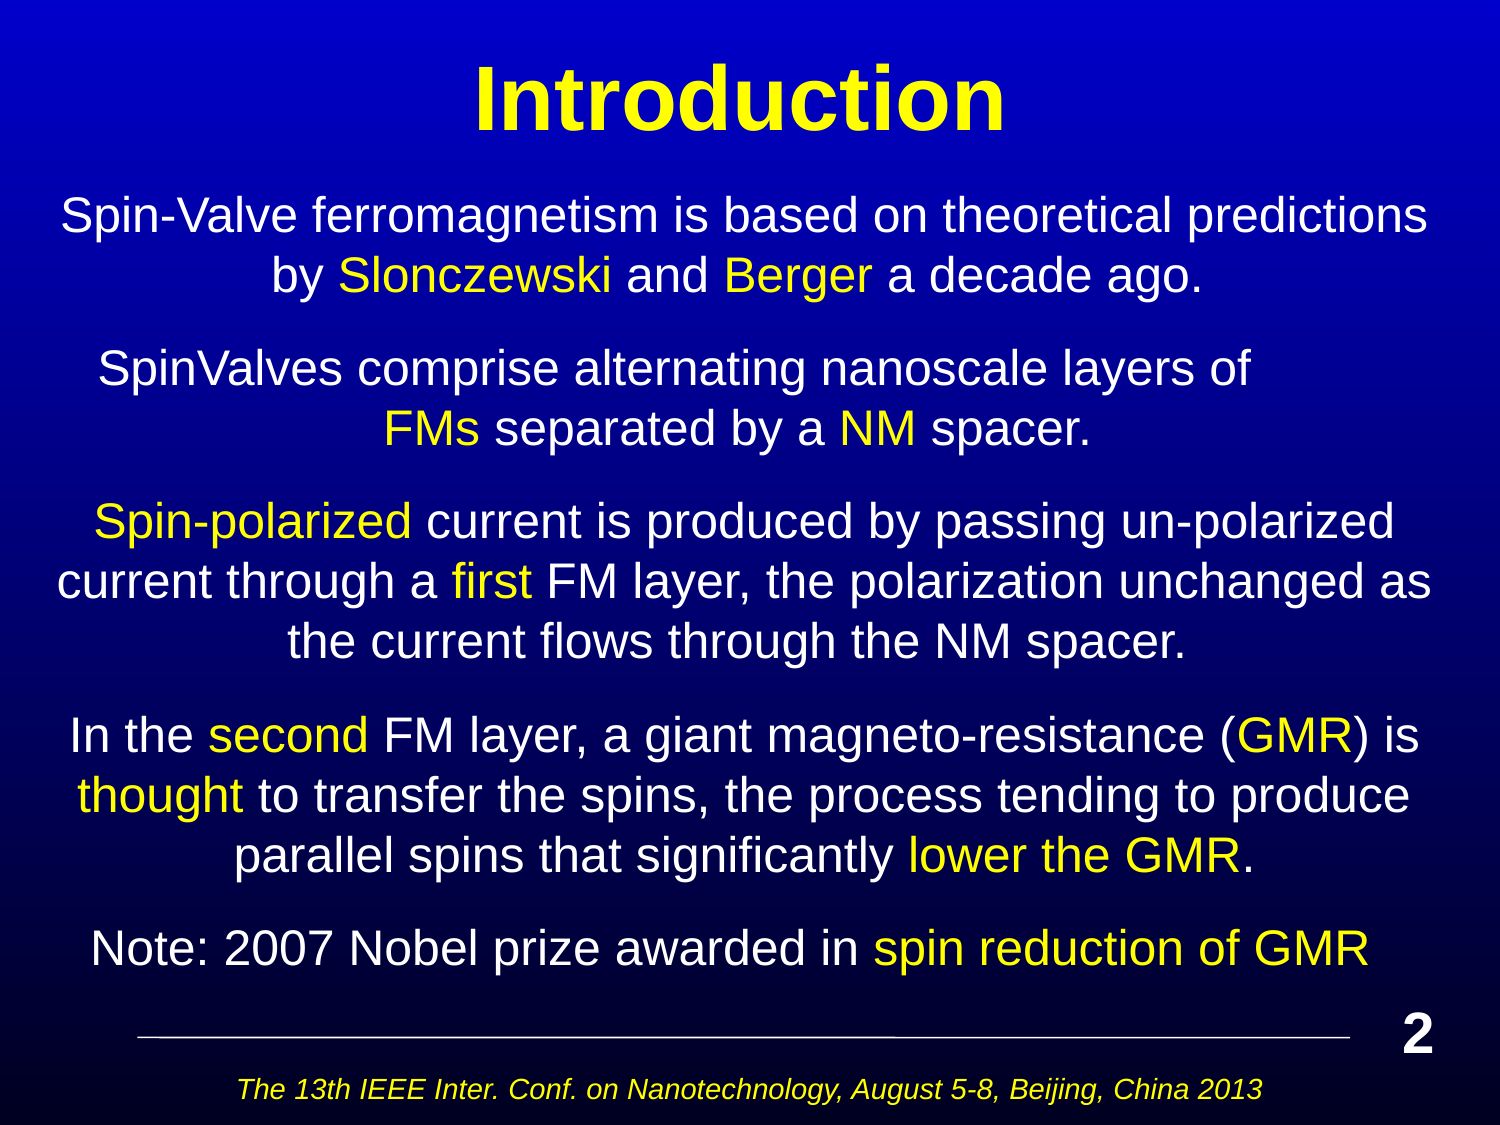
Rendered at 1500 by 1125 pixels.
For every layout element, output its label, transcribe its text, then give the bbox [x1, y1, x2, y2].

list Spin-Valve ferromagnetism is based on theoretical predictions by Slonczewski and Berger a decade ago. SpinValves comprise alternating nanoscale layers of FMs separated by a NM spacer. Spin-polarized current is produced by passing un-polarized current through a first FM layer, the polarization unchanged as the current flows through the NM spacer. In the second FM layer, a giant magneto-resistance (GMR) is thought to transfer the spins, the process tending to produce parallel spins that significantly lower the GMR. Note: 2007 Nobel prize awarded in spin reduction of GMR [38, 174, 1451, 800]
footer The 13th IEEE Inter. Conf. on Nanotechnology, August 5-8, Beijing, China 2013 [112, 1062, 1388, 1125]
text_box 2 [1387, 987, 1500, 1073]
title Introduction [103, 0, 1379, 188]
